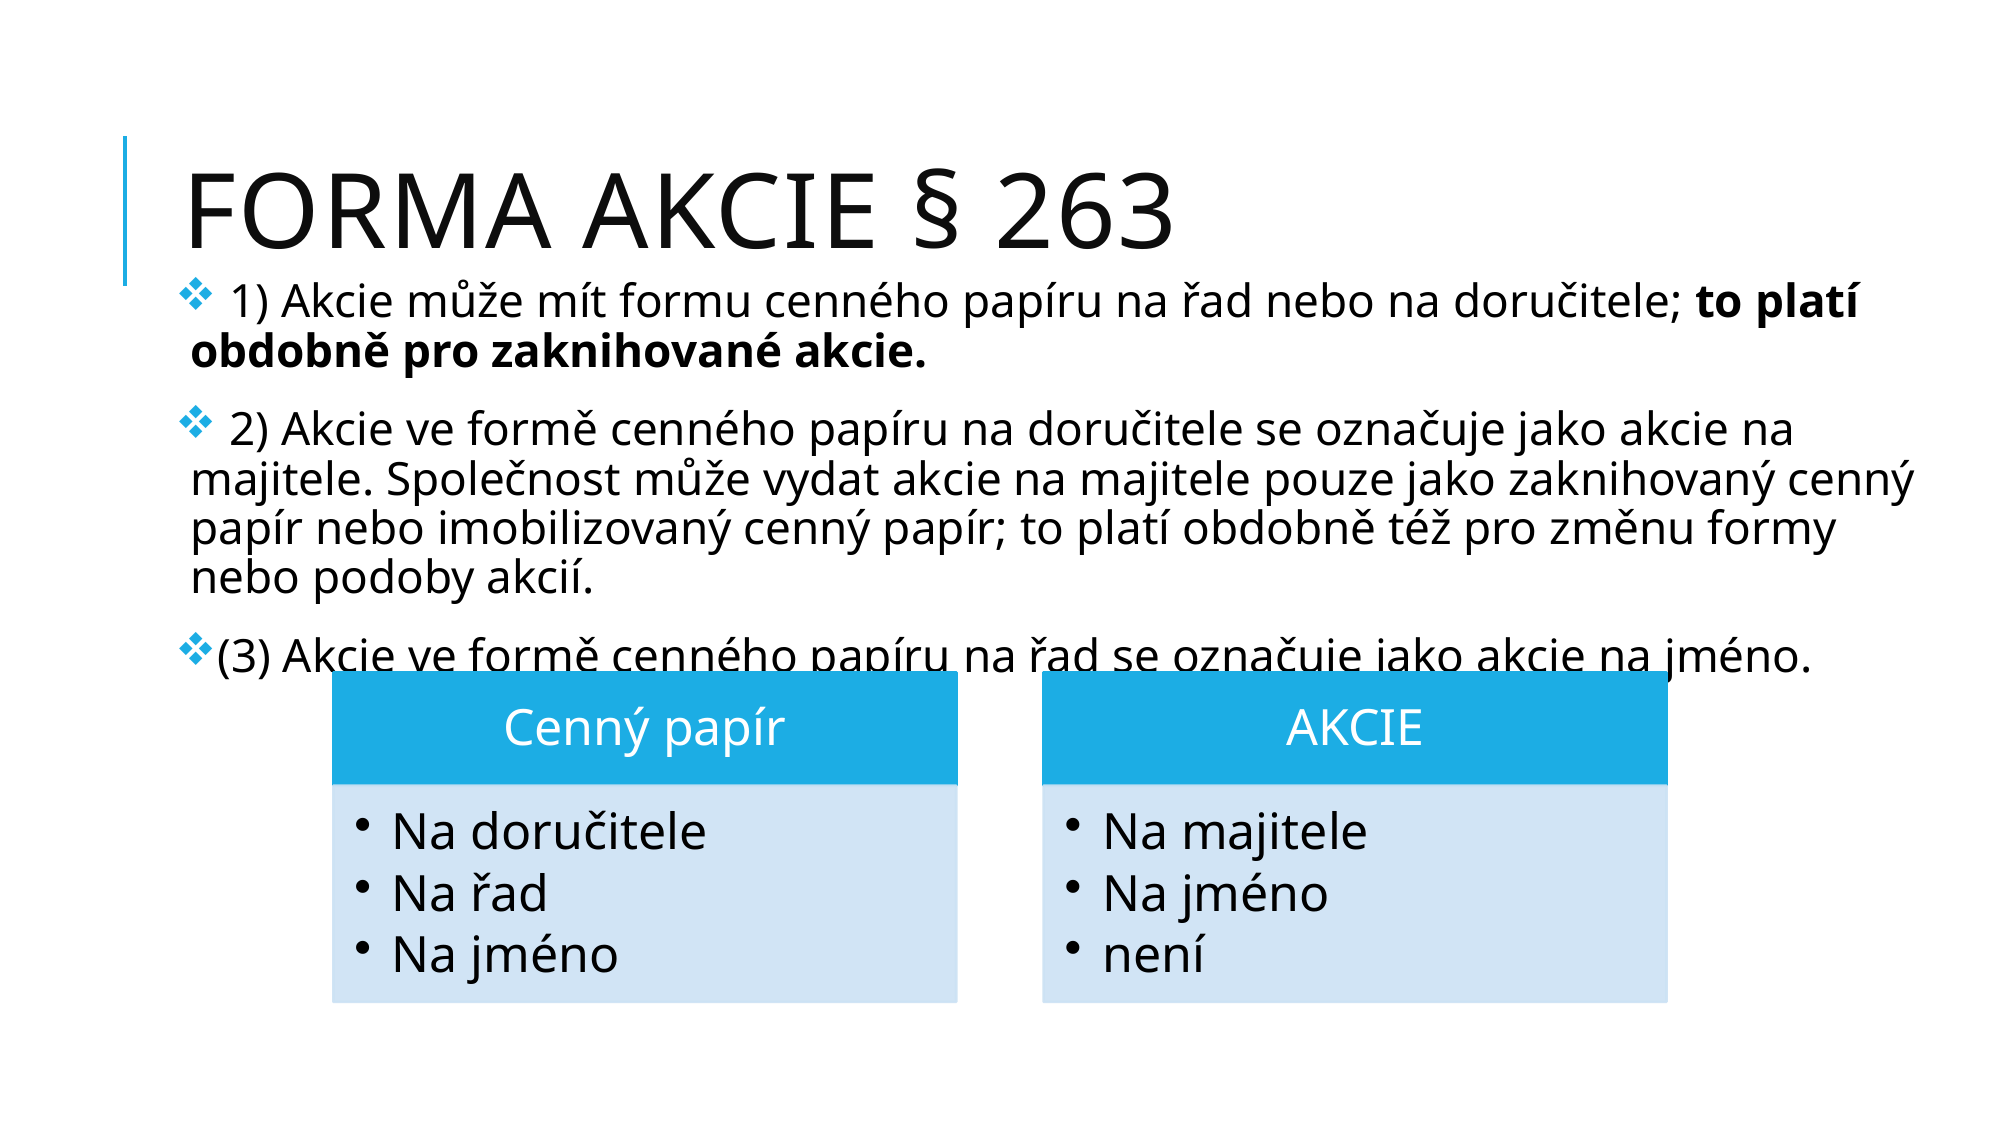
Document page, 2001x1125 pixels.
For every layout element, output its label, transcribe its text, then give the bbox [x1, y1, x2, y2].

list 1) Akcie může mít formu cenného papíru na řad nebo na doručitele; to platí obdobně pro zaknihované akcie. 2) Akcie ve formě cenného papíru na doručitele se označuje jako akcie na majitele. Společnost může vydat akcie na majitele pouze jako zaknihovaný cenný papír nebo imobilizovaný cenný papír; to platí obdobně též pro změnu formy nebo podoby akcií. (3) Akcie ve formě cenného papíru na řad se označuje jako akcie na jméno. [168, 270, 1935, 1090]
title FORMA AKCIE § 263 [168, 96, 1763, 270]
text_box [332, 667, 1667, 1008]
